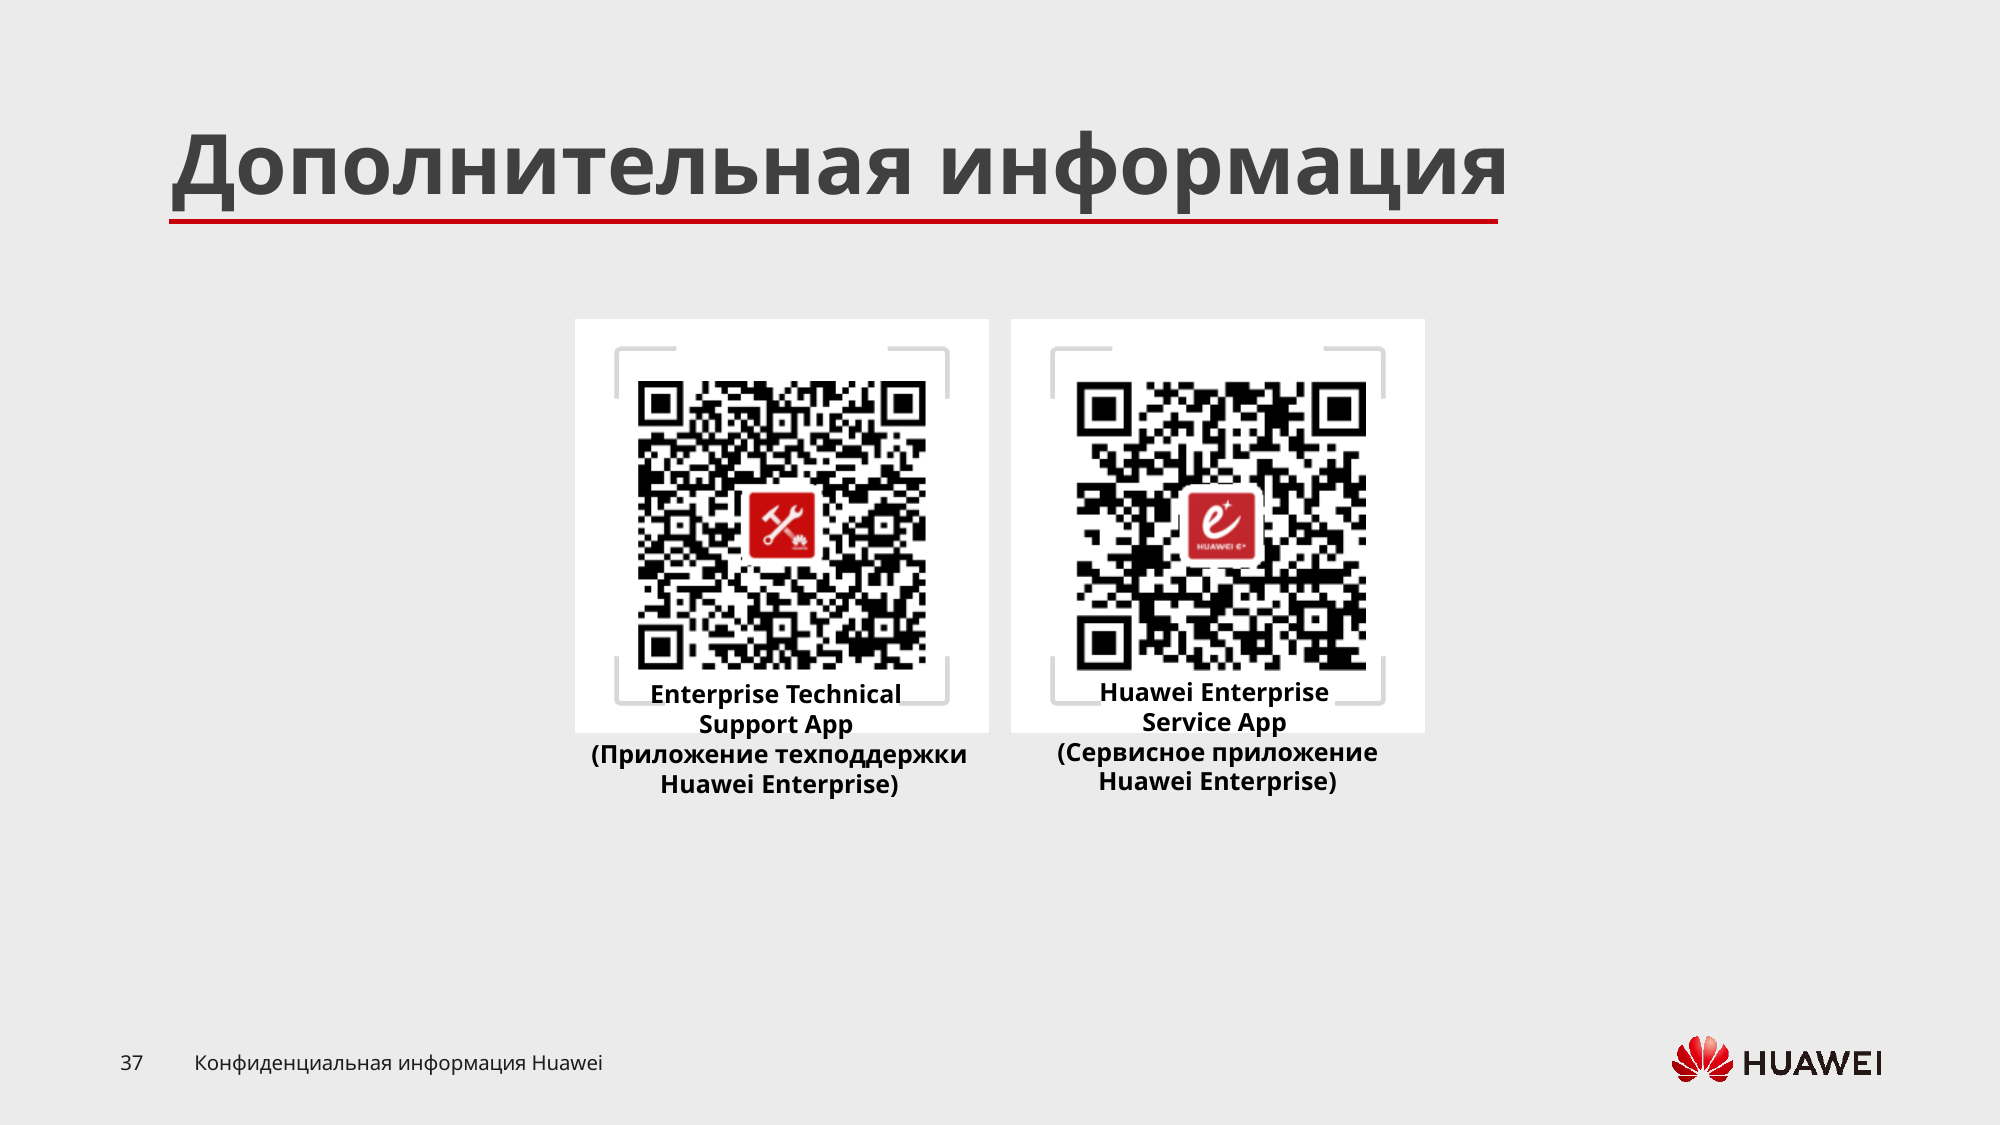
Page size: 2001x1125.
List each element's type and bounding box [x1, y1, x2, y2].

text_box [552, 319, 1425, 897]
picture [1672, 1036, 1881, 1082]
